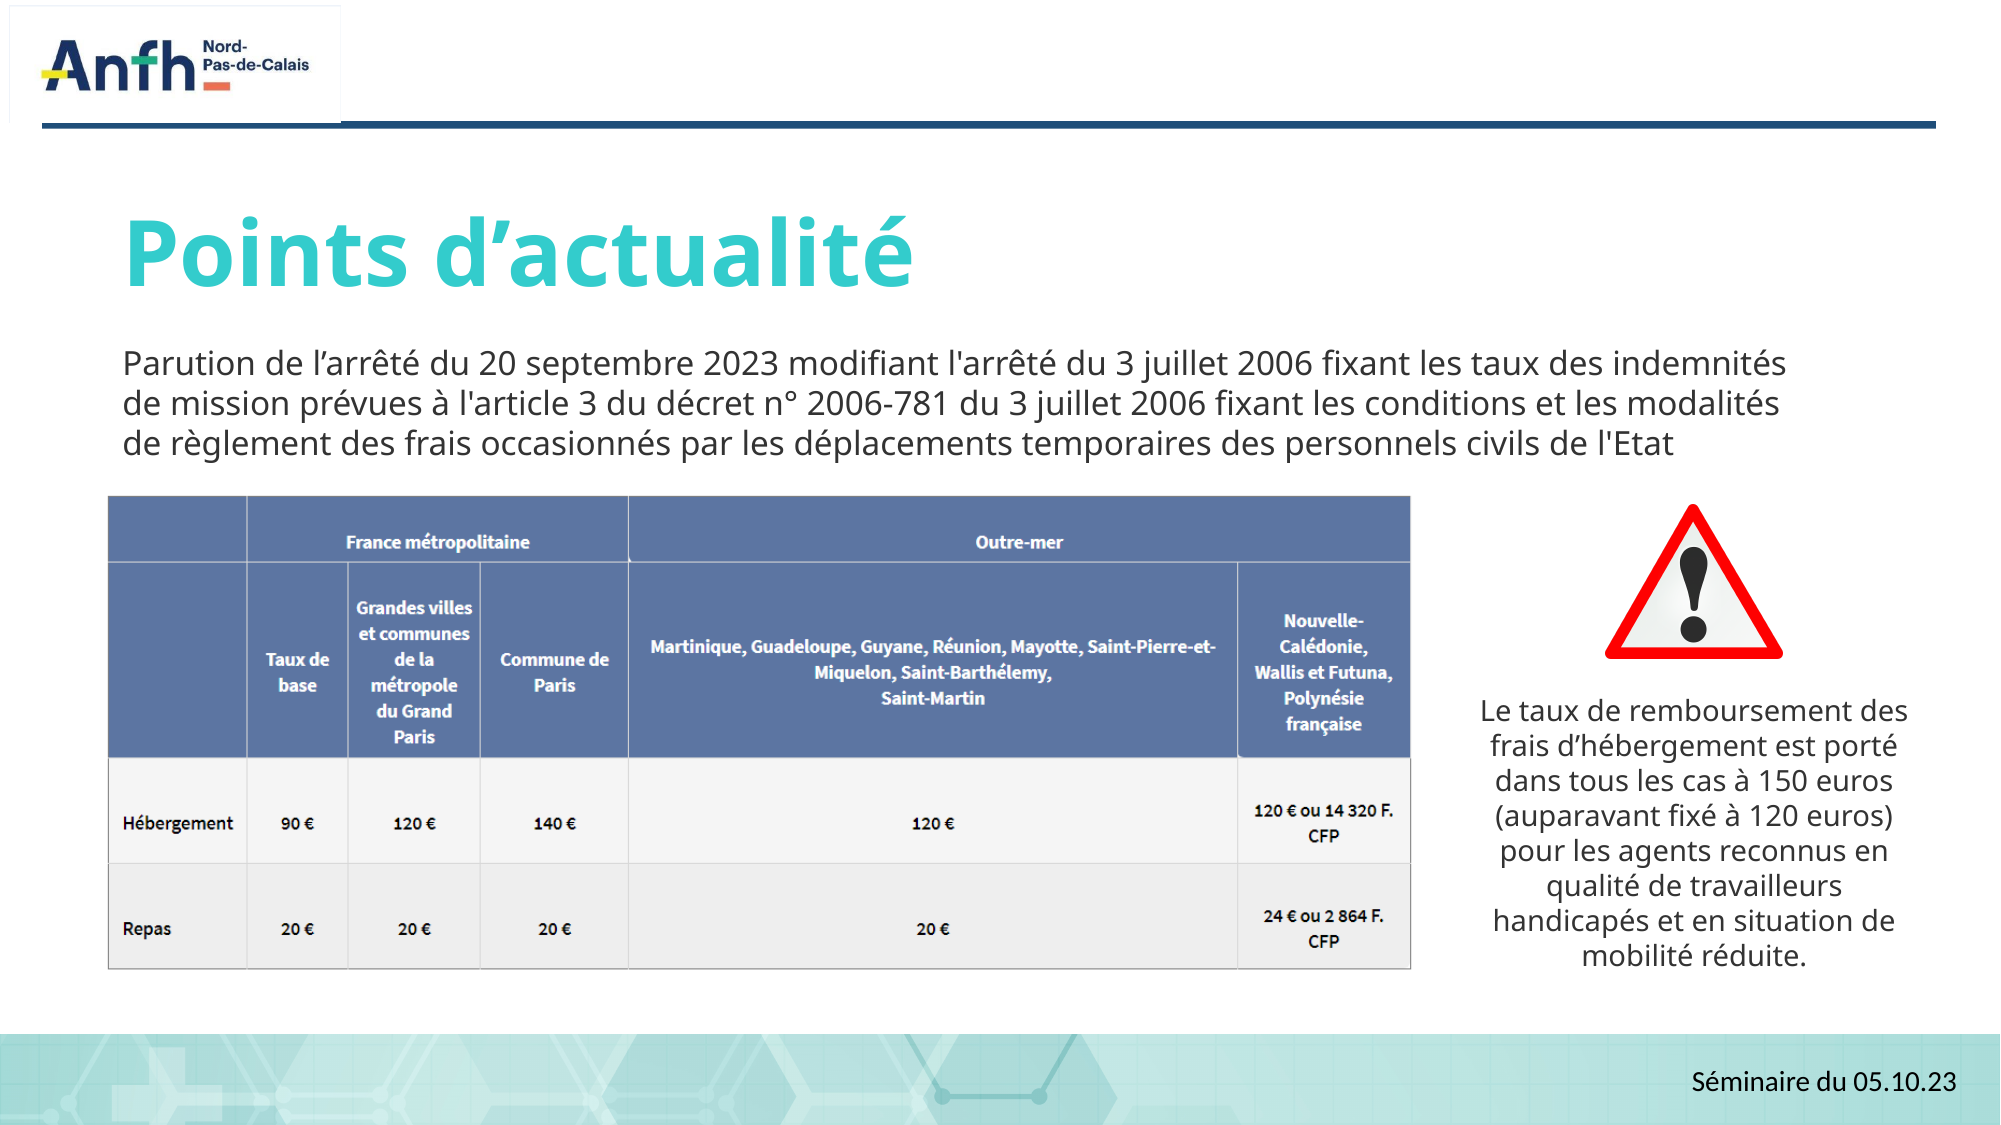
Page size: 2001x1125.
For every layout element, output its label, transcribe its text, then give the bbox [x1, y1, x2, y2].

picture [95, 483, 1437, 977]
text_box [41, 120, 1937, 130]
picture [0, 1034, 2000, 1125]
text_box Le taux de remboursement des frais d’hébergement est porté dans tous les cas à 150 euros (auparavant fixé à 120 euros) pour les agents reconnus en qualité de travailleurs handicapés et en situation de mobilité réduite. [1452, 685, 1936, 980]
title Points d’actualité [107, 148, 1833, 366]
text_box Parution de l’arrêté du 20 septembre 2023 modifiant l'arrêté du 3 juillet 2006 fixant les taux des indemnités de mission prévues à l'article 3 du décret n° 2006-781 du 3 juillet 2006 fixant les conditions et les modalités de règlement des frais occasionnés par les déplacements temporaires des personnels civils de l'Etat [107, 335, 1816, 470]
picture [1605, 504, 1783, 659]
picture [9, 5, 341, 123]
